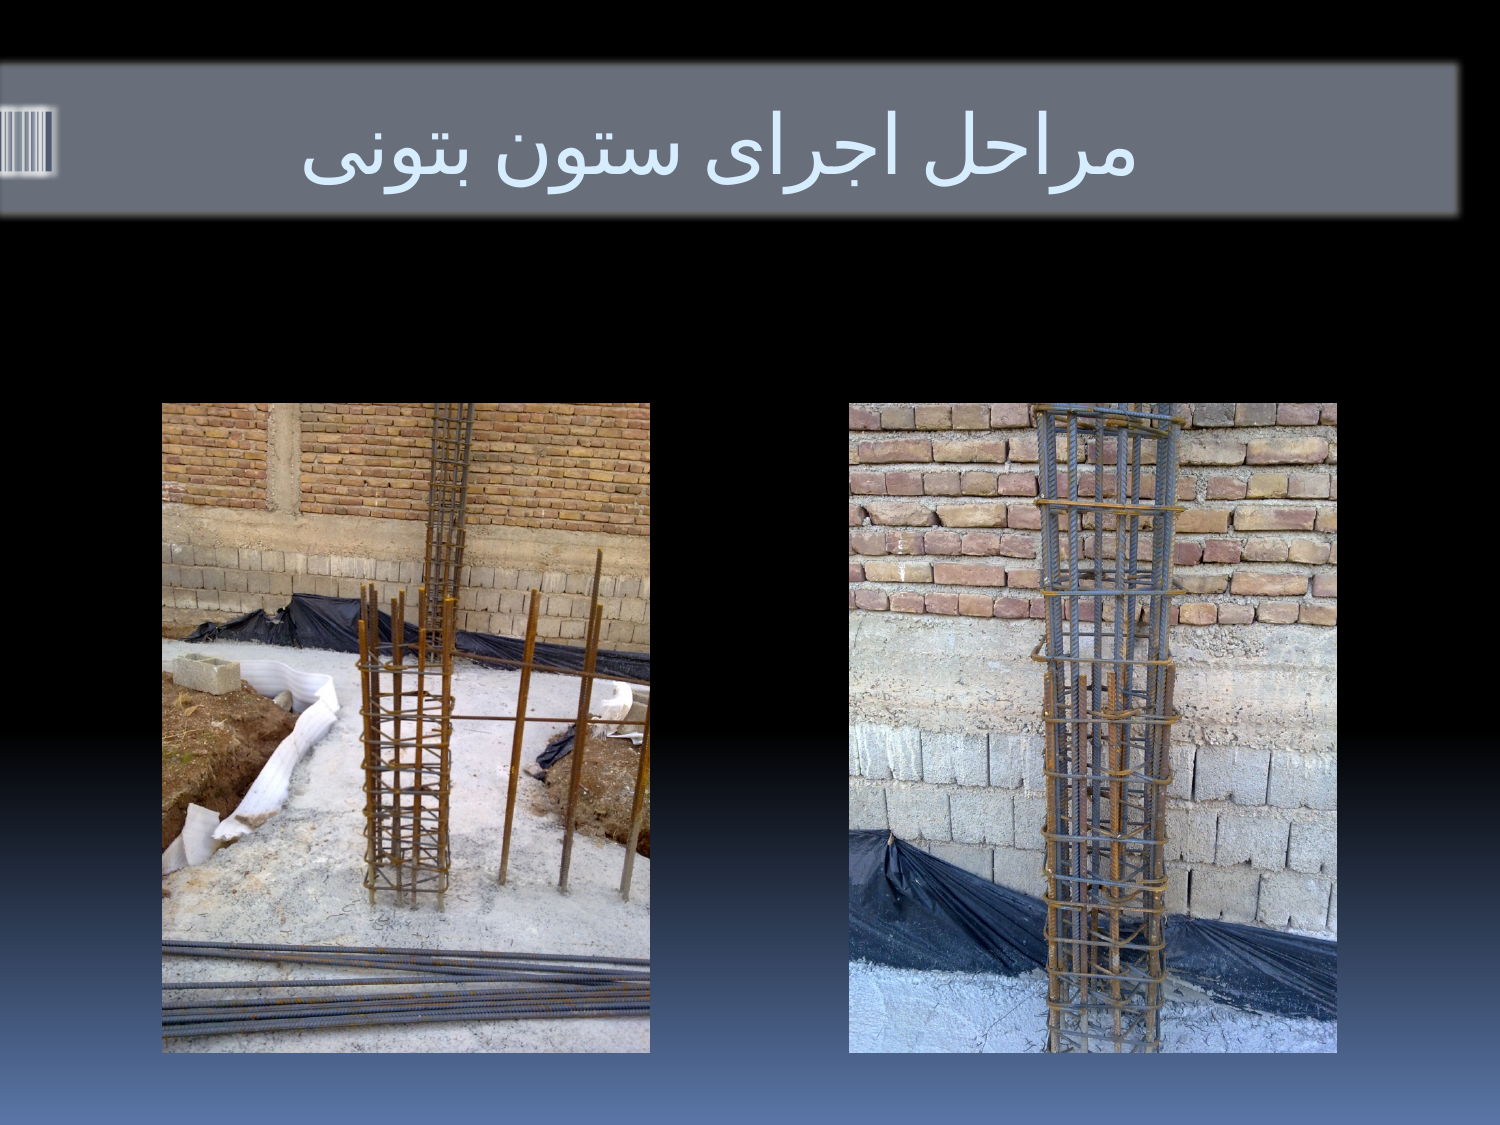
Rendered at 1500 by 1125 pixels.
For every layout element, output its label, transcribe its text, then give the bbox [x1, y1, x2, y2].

title مراحل اجرای ستون بتونی [82, 83, 1358, 234]
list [162, 402, 651, 1054]
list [849, 402, 1338, 1054]
